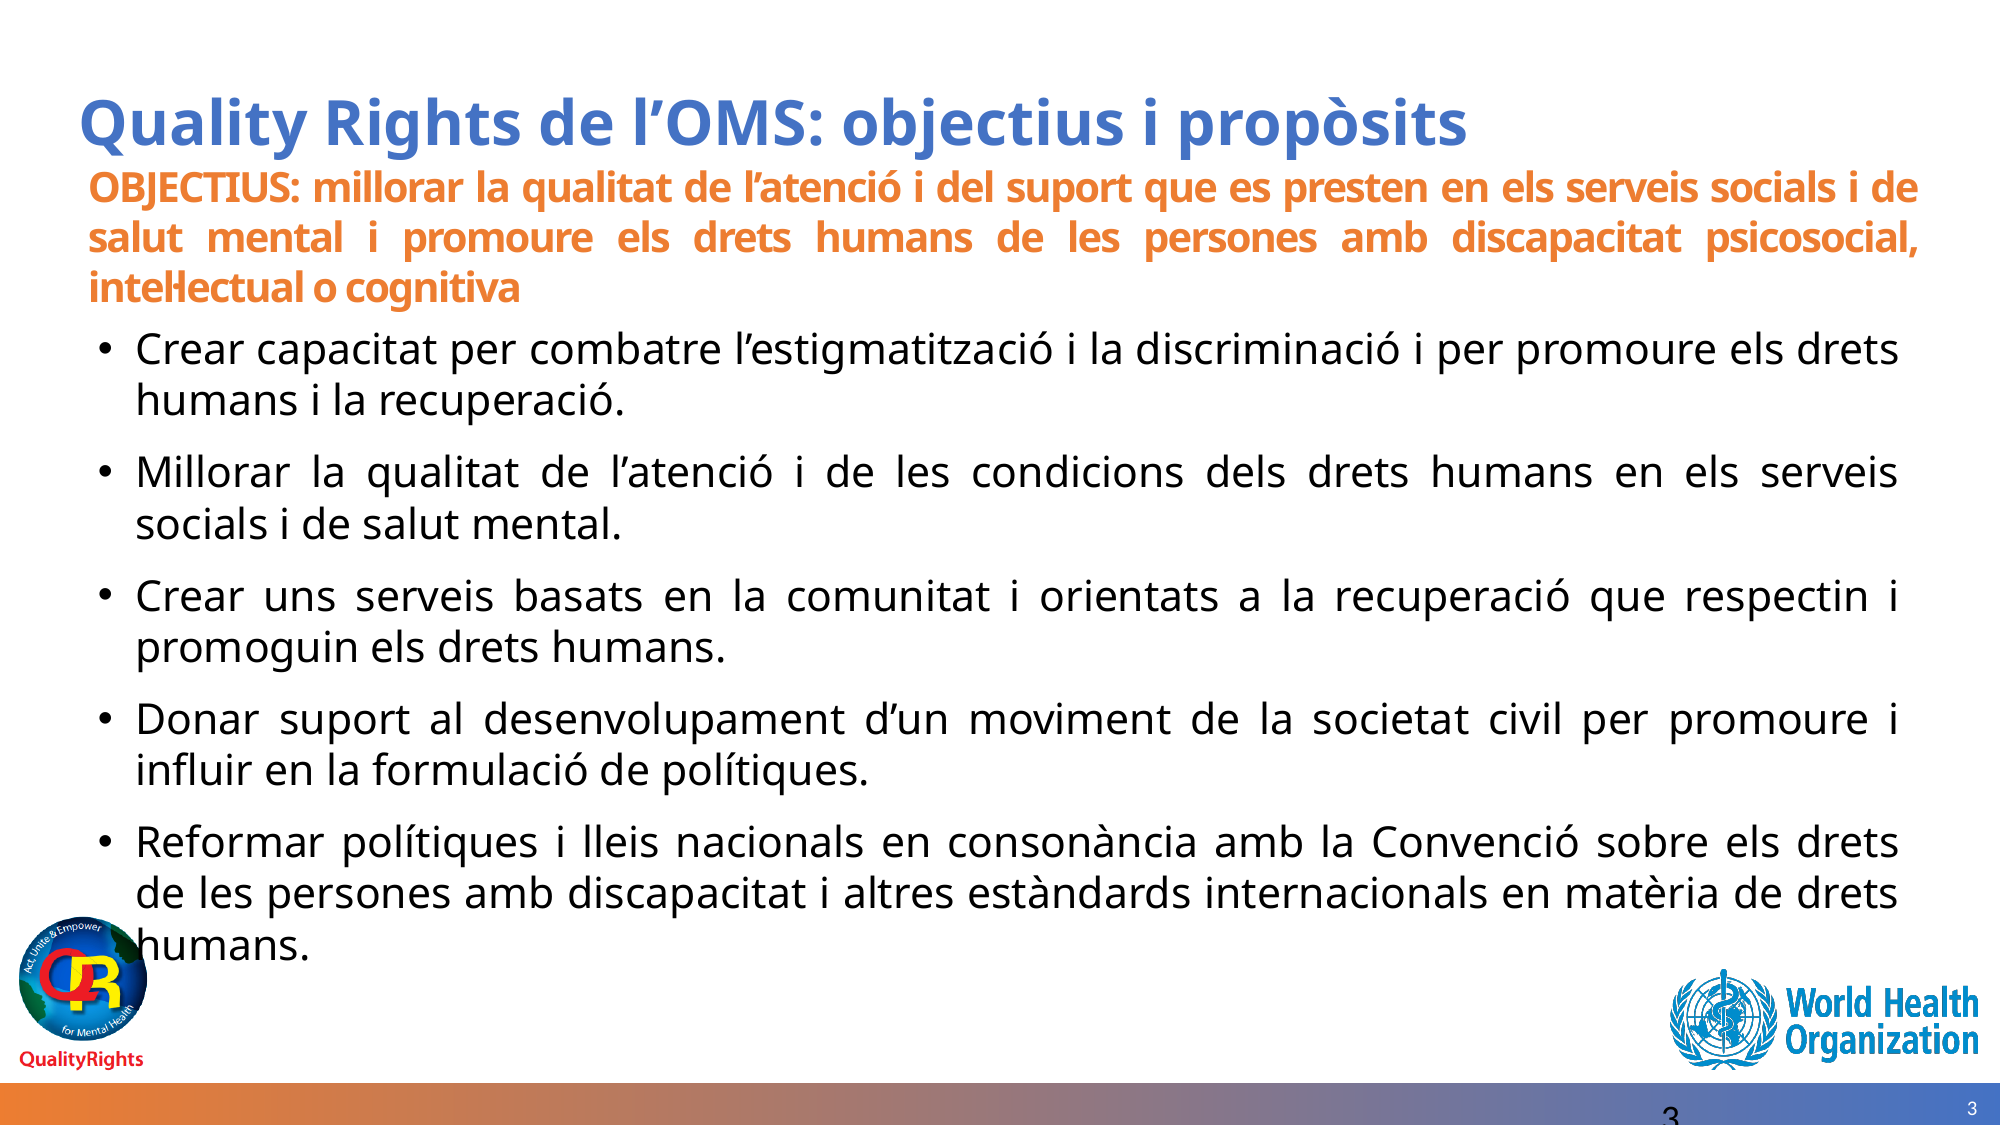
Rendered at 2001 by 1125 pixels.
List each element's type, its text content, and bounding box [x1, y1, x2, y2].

picture [1689, 996, 1706, 1016]
picture [1670, 1030, 1715, 1070]
slide_number 3 [1646, 1086, 1917, 1122]
picture [1706, 1038, 1722, 1046]
picture [1742, 1019, 1751, 1034]
picture [1698, 1047, 1750, 1060]
list Crear capacitat per combatre l’estigmatització i la discriminació i per promoure els drets humans i la recuperació. Millorar la qualitat de l’atenció i de les condicions dels drets humans en els serveis socials i de salut mental. Crear uns serveis basats en la comunitat i orientats a la recuperació que respectin i promoguin els drets humans. Donar suport al desenvolupament d’un moviment de la societat civil per promoure i influir en la formulació de polítiques. Reformar polítiques i lleis nacionals en consonància amb la Convenció sobre els drets de les persones amb discapacitat i altres estàndards internacionals en matèria de drets humans. [83, 314, 1917, 996]
picture [1704, 1019, 1711, 1031]
picture [1711, 1031, 1722, 1038]
picture [1738, 1019, 1744, 1030]
picture [1747, 1019, 1758, 1041]
picture [1758, 1004, 1765, 1035]
picture [1860, 1000, 1865, 1012]
picture [1711, 996, 1721, 1004]
picture [1716, 1064, 1731, 1070]
picture [1683, 996, 1695, 1047]
picture [1704, 1004, 1712, 1015]
title Quality Rights de l’OMS: objectius i propòsits [63, 84, 1671, 156]
picture [1821, 1000, 1826, 1012]
picture [0, 899, 162, 1083]
list OBJECTIUS: millorar la qualitat de l’atenció i del suport que es presten en els serveis socials i de salut mental i promoure els drets humans de les persones amb discapacitat psicosocial, intel·lectual o cognitiva [87, 160, 1918, 341]
picture [1744, 1003, 1751, 1016]
picture [1670, 996, 1674, 1010]
picture [1732, 969, 1978, 1070]
picture [1748, 996, 1758, 1016]
picture [1958, 1000, 1962, 1012]
picture [1692, 1031, 1700, 1042]
picture [1701, 1042, 1722, 1054]
picture [1725, 1042, 1747, 1054]
